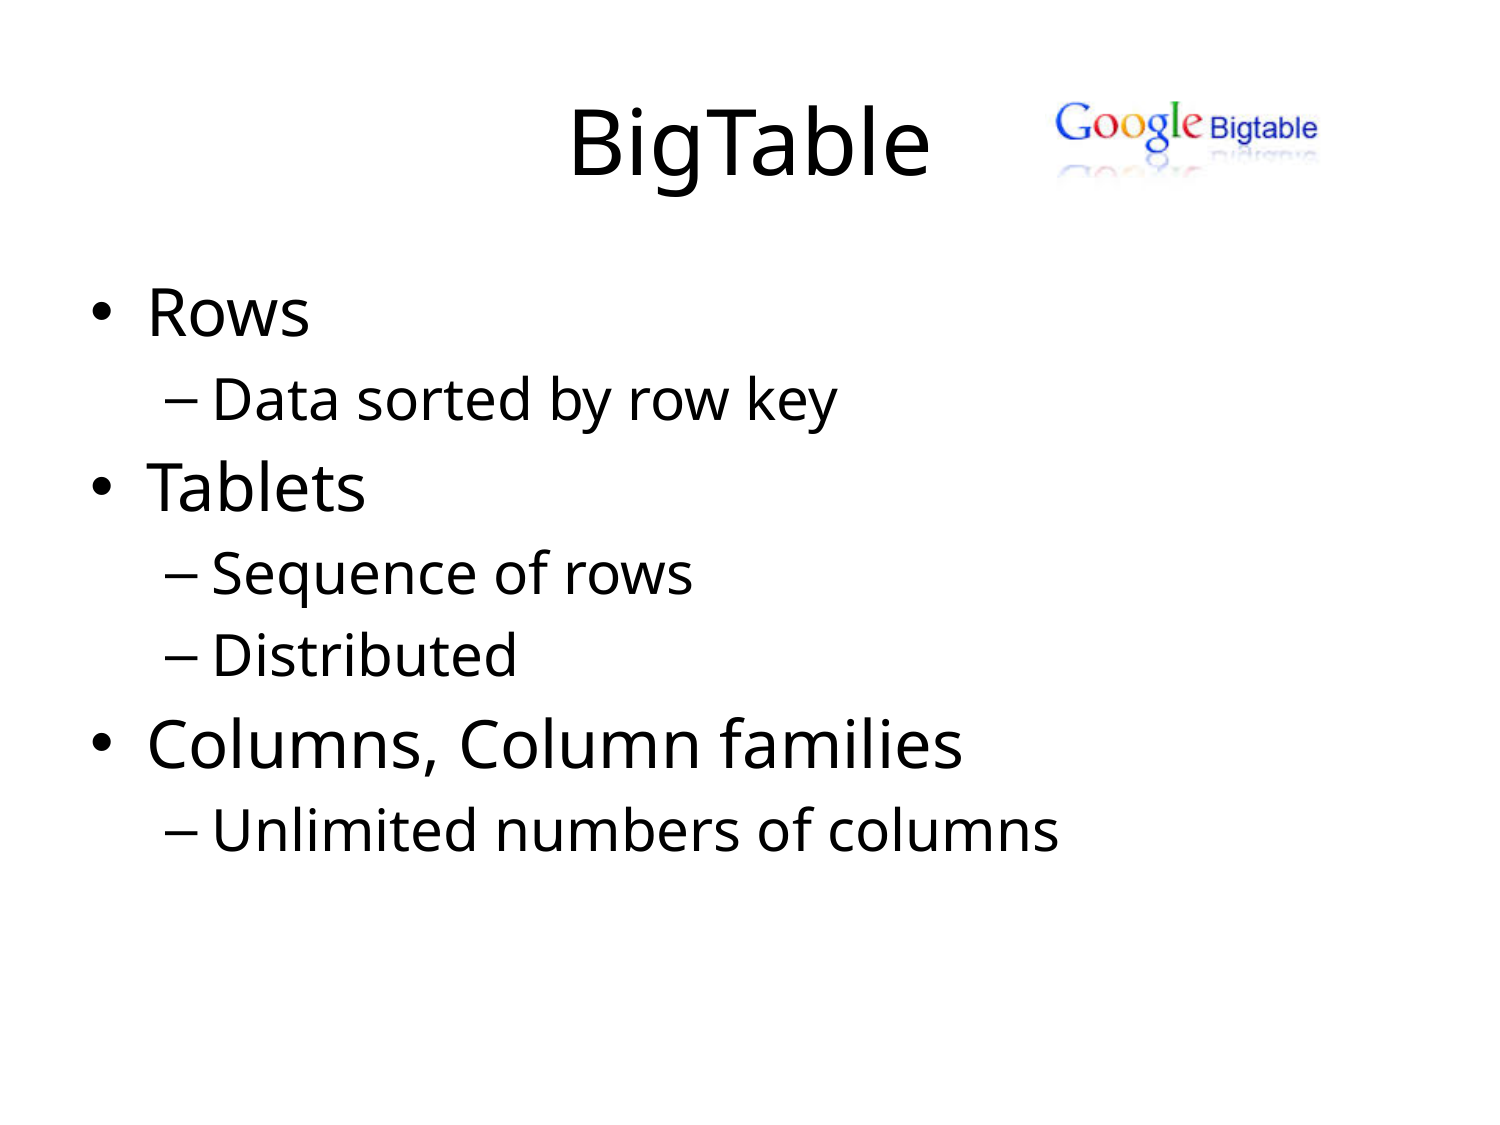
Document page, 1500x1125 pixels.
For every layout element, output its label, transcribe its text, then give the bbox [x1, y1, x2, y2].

picture [1045, 89, 1326, 197]
list Rows Data sorted by row key Tablets Sequence of rows Distributed Columns, Column families Unlimited numbers of columns [75, 262, 1425, 1005]
title BigTable [75, 45, 1425, 233]
